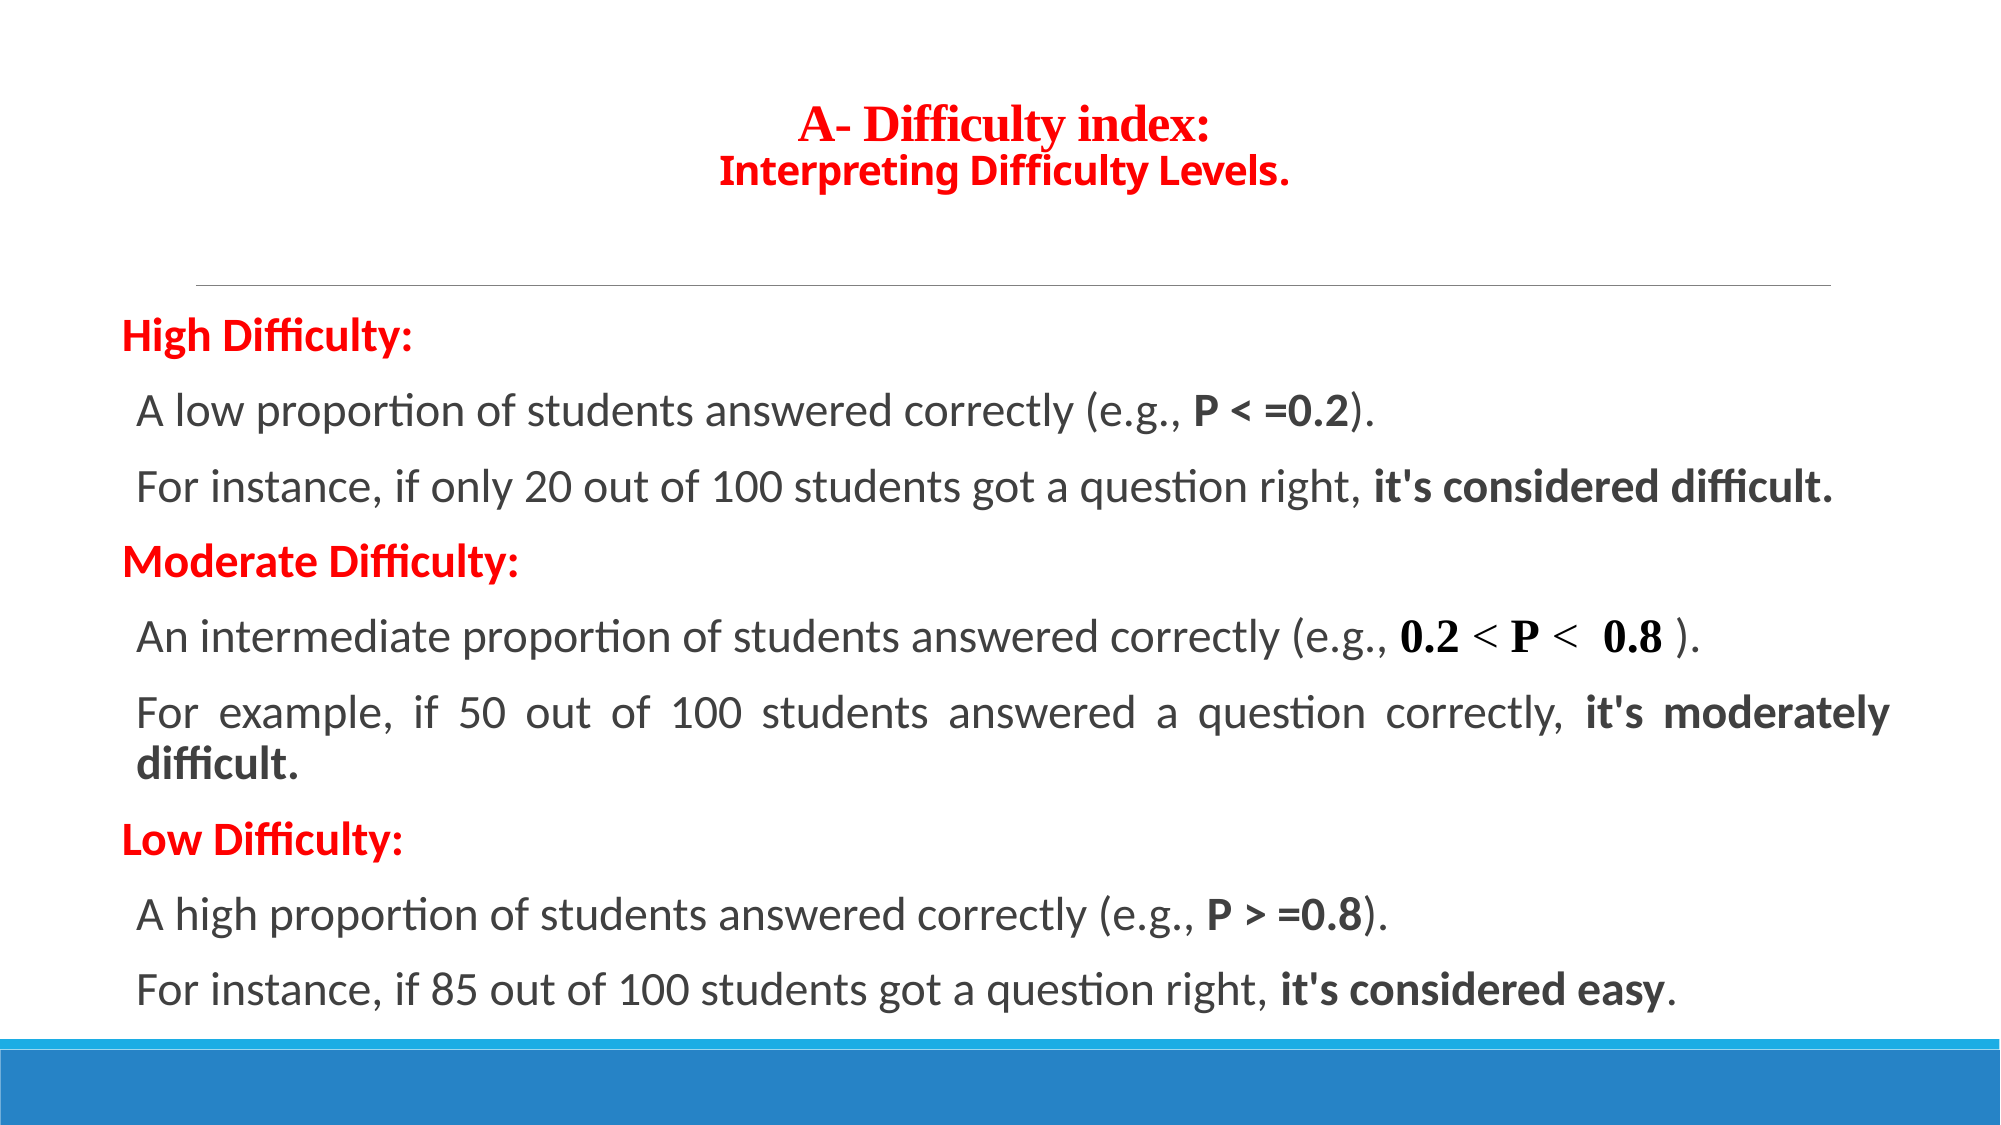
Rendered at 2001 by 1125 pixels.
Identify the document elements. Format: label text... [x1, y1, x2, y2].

title A- Difficulty index: Interpreting Difficulty Levels. [180, 47, 1830, 285]
list High Difficulty: A low proportion of students answered correctly (e.g., P < =0.2). For instance, if only 20 out of 100 students got a question right, it's considered difficult. Moderate Difficulty: An intermediate proportion of students answered correctly (e.g., 0.2 < P < 0.8 ). For example, if 50 out of 100 students answered a question correctly, it's moderately difficult. Low Difficulty: A high proportion of students answered correctly (e.g., P > =0.8). For instance, if 85 out of 100 students got a question right, it's considered easy. [121, 302, 1891, 1038]
